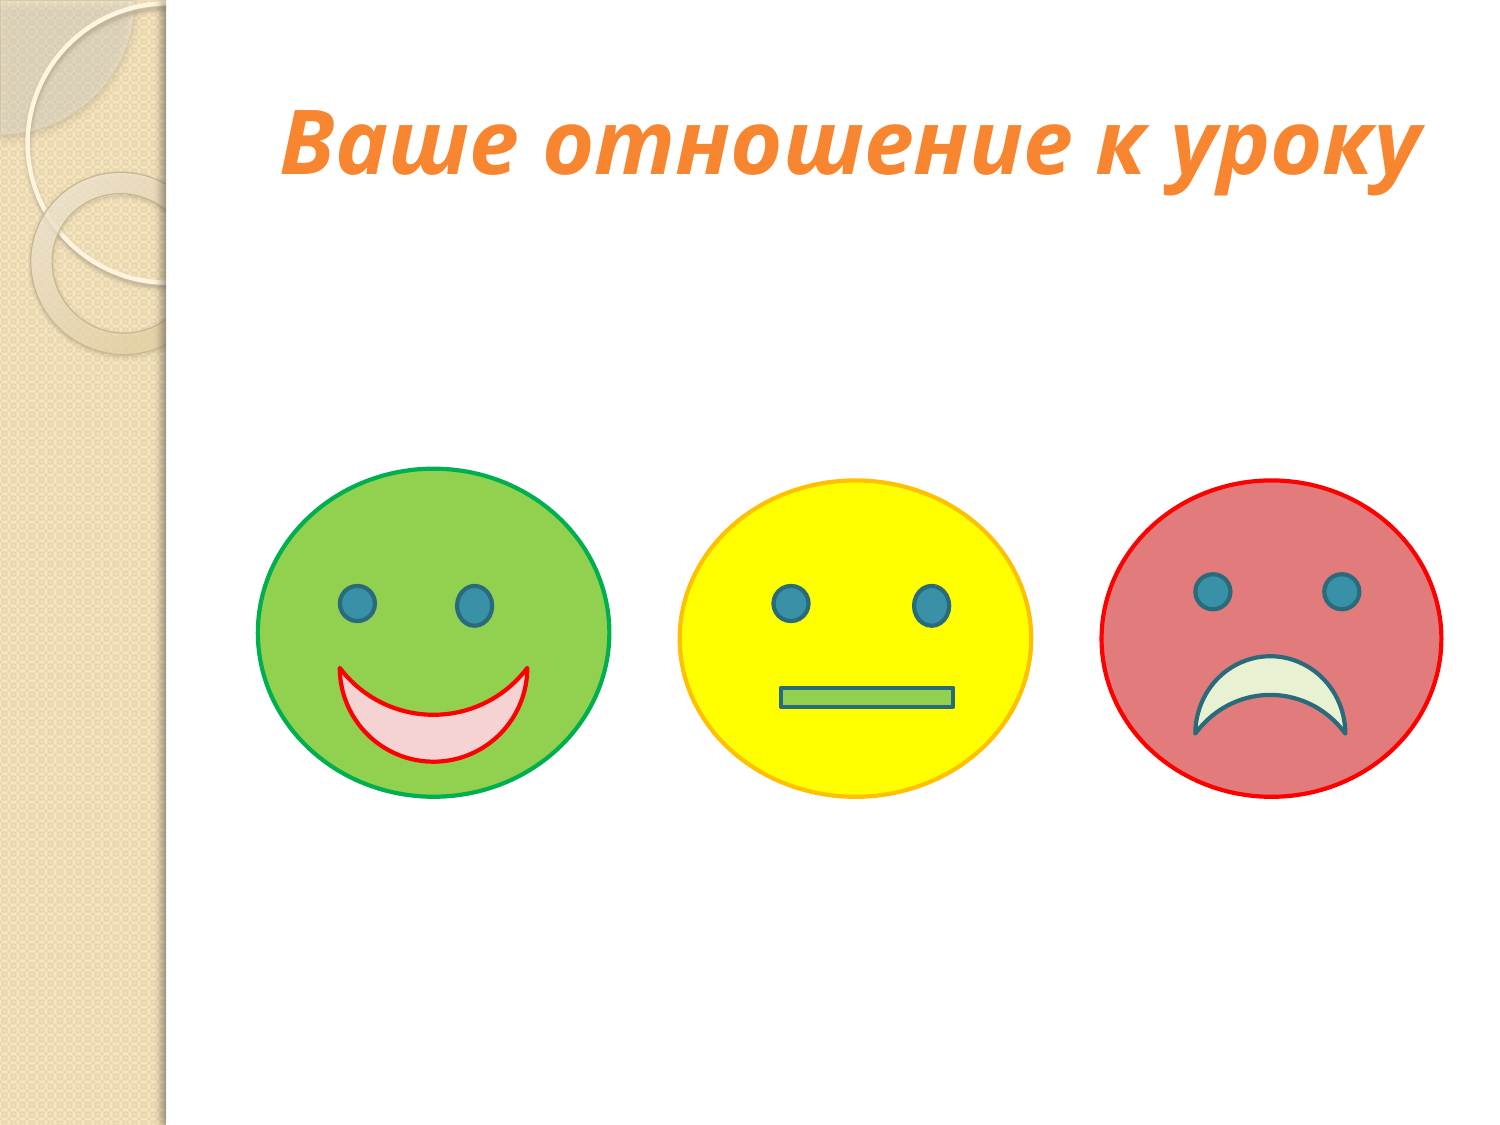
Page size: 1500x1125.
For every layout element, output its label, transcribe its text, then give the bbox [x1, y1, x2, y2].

text_box [1322, 572, 1362, 612]
text_box [779, 686, 955, 709]
text_box [911, 583, 952, 628]
text_box [337, 665, 530, 764]
text_box [1193, 572, 1233, 612]
text_box [255, 466, 612, 799]
text_box [454, 583, 495, 628]
text_box [677, 478, 1034, 799]
text_box [1099, 478, 1444, 799]
title Ваше отношение к уроку [235, 45, 1466, 233]
text_box [1193, 654, 1348, 736]
text_box [337, 583, 378, 624]
text_box [771, 583, 811, 624]
